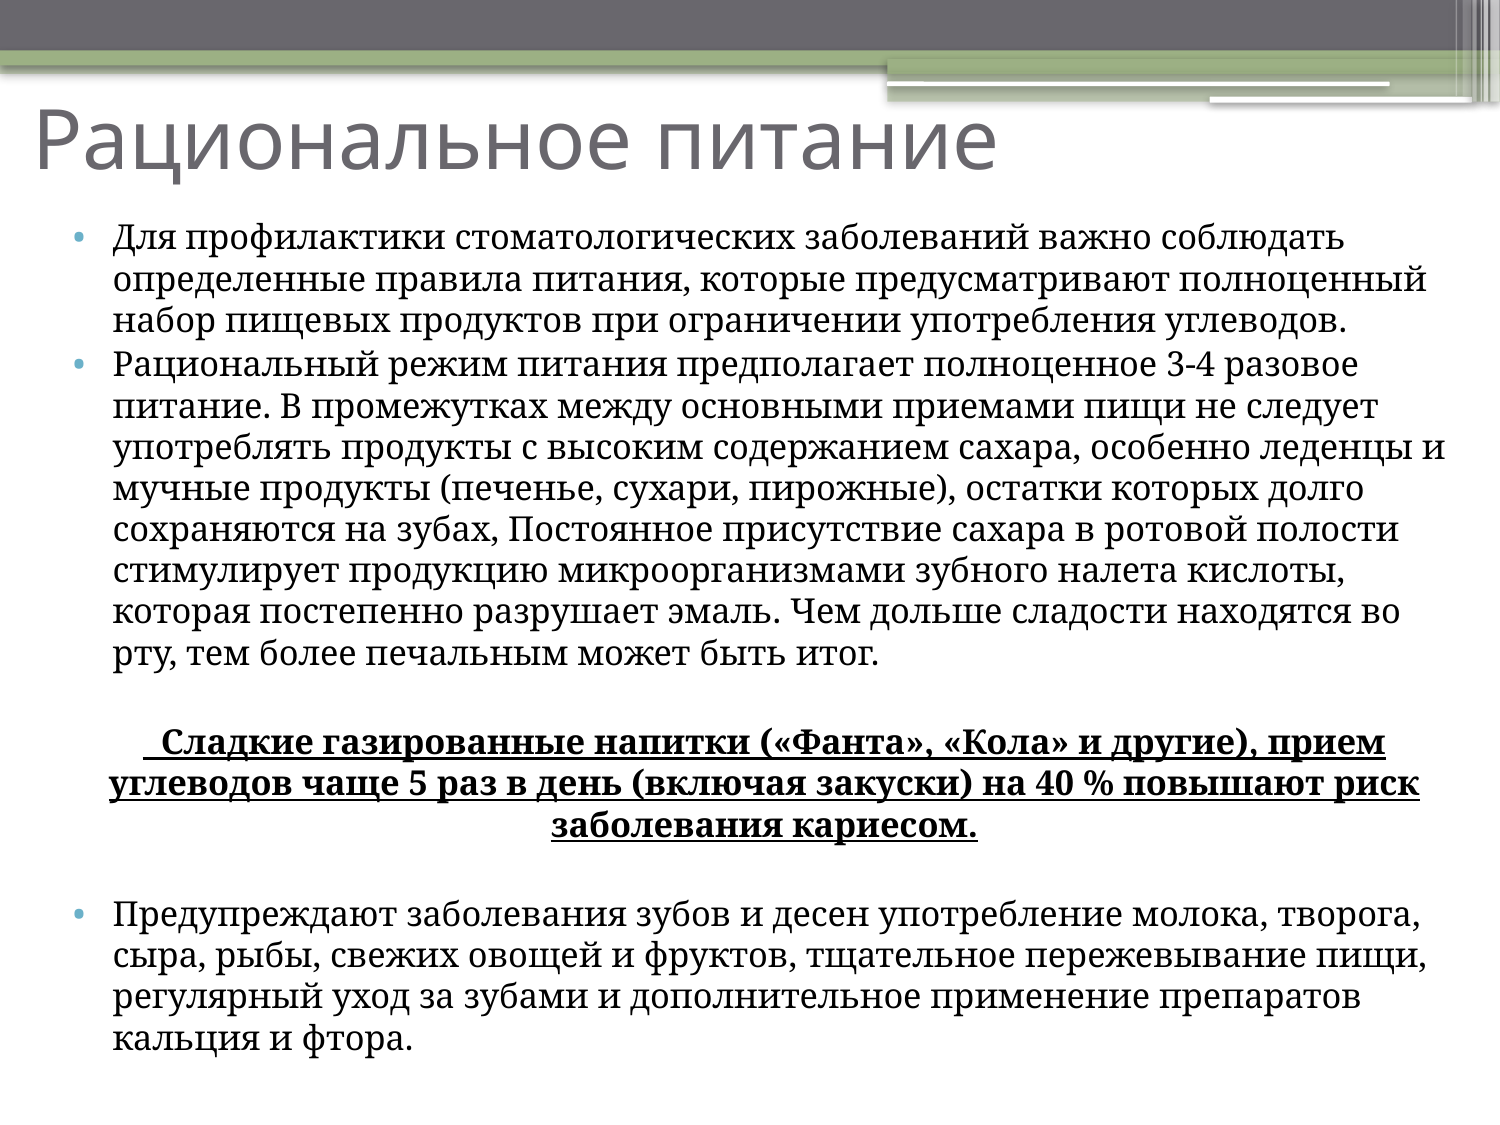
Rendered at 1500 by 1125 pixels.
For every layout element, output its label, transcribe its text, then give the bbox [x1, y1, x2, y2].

list Для профилактики стоматологических заболеваний важно соблюдать определенные правила питания, которые предусматривают полноценный набор пищевых продуктов при ограничении употребления углеводов. Рациональный режим питания предполагает полноценное 3-4 разовое питание. В промежутках между основными приемами пищи не следует употреблять продукты с высоким содержанием сахара, особенно леденцы и мучные продукты (печенье, сухари, пирожные), остатки которых долго сохраняются на зубах, Постоянное присутствие сахара в ротовой полости стимулирует продукцию микроорганизмами зубного налета кислоты, которая постепенно разрушает эмаль. Чем дольше сладости находятся во рту, тем более печальным может быть итог. Сладкие газированные напитки («Фанта», «Кола» и другие), прием углеводов чаще 5 раз в день (включая закуски) на 40 % повышают риск заболевания кариесом. Предупреждают заболевания зубов и десен употребление молока, творога, сыра, рыбы, свежих овощей и фруктов, тщательное пережевывание пищи, регулярный уход за зубами и дополнительное применение препаратов кальция и фтора. [41, 208, 1471, 1106]
title Рациональное питание [17, 78, 1355, 194]
